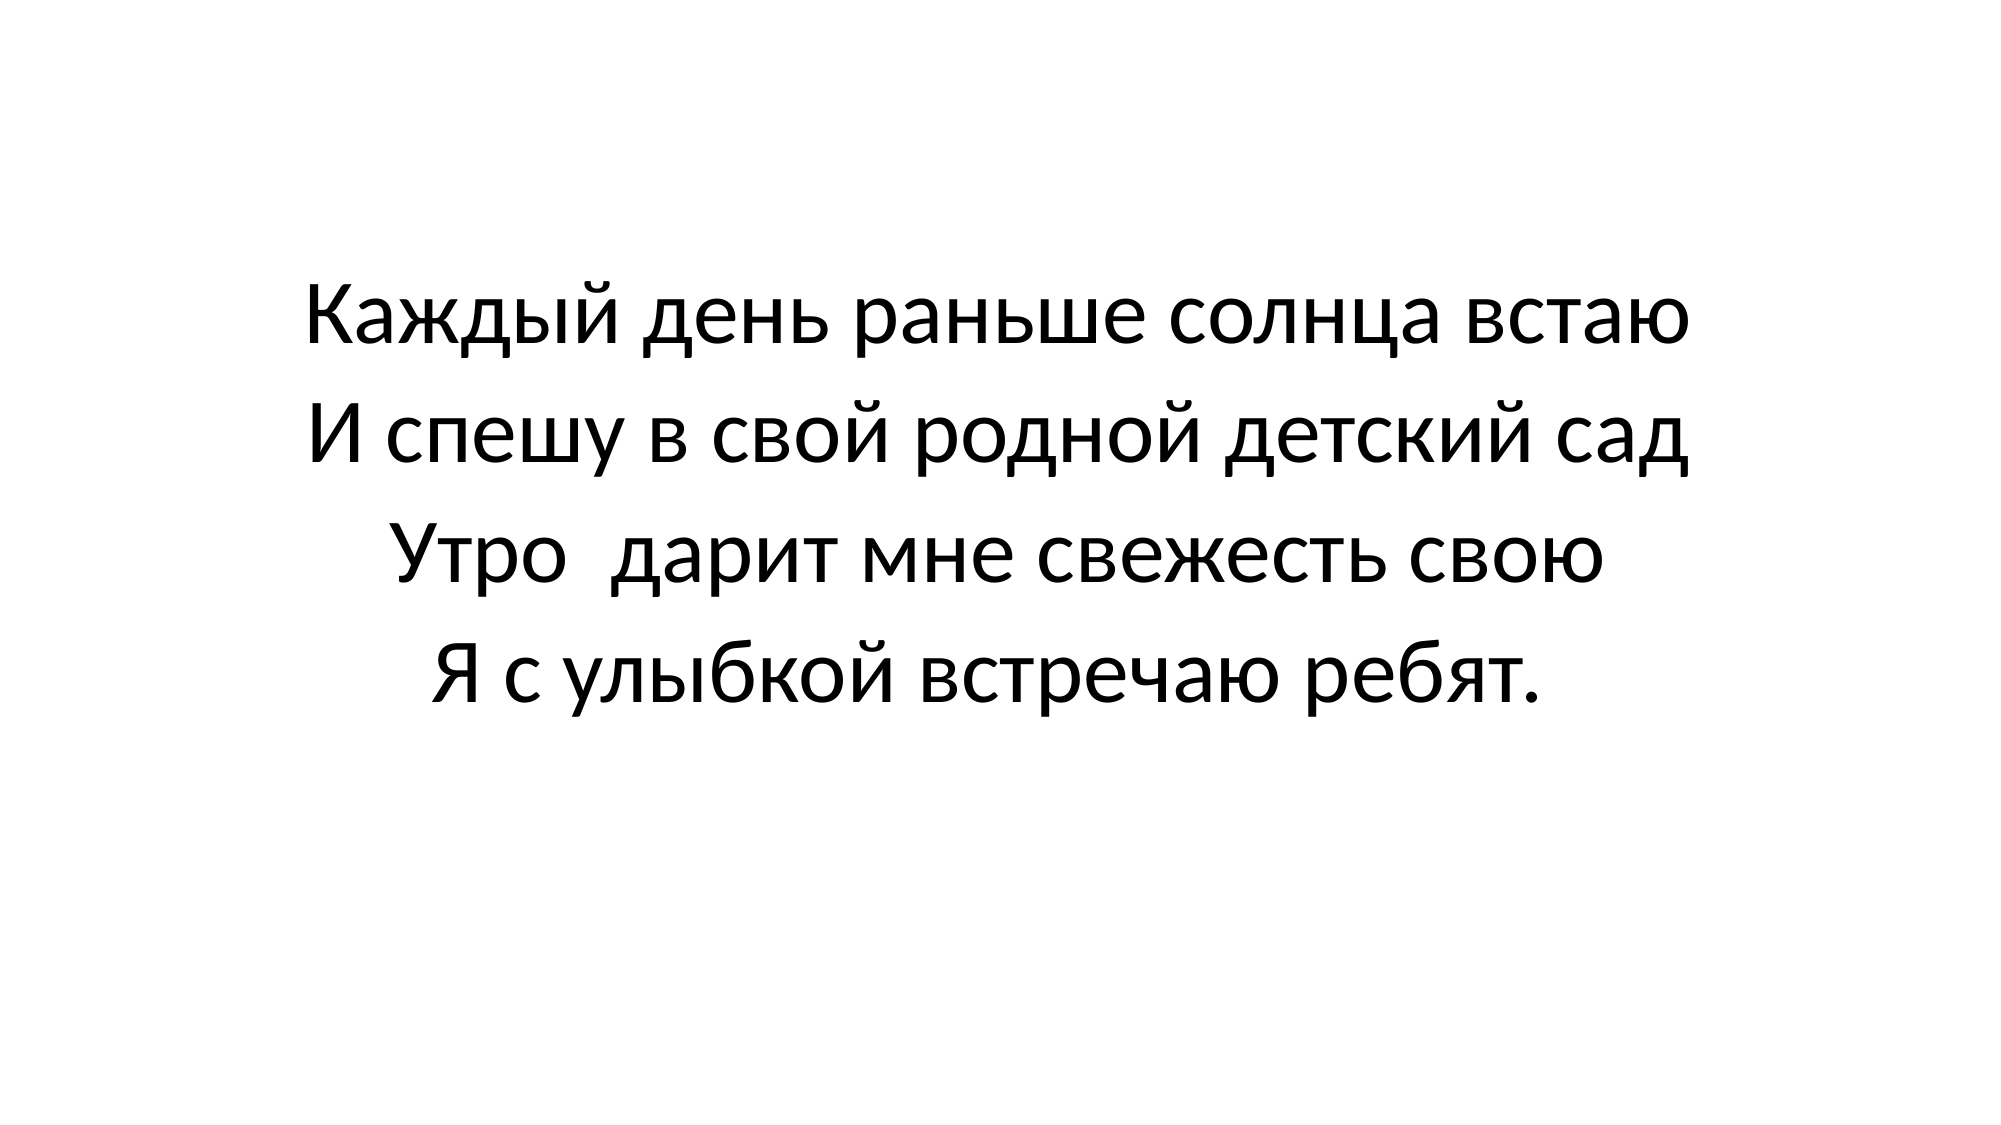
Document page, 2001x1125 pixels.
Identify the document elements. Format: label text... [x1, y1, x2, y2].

list Каждый день раньше солнца встаю И спешу в свой родной детский сад Утро дарит мне свежесть свою Я с улыбкой встречаю ребят. [136, 125, 1862, 372]
